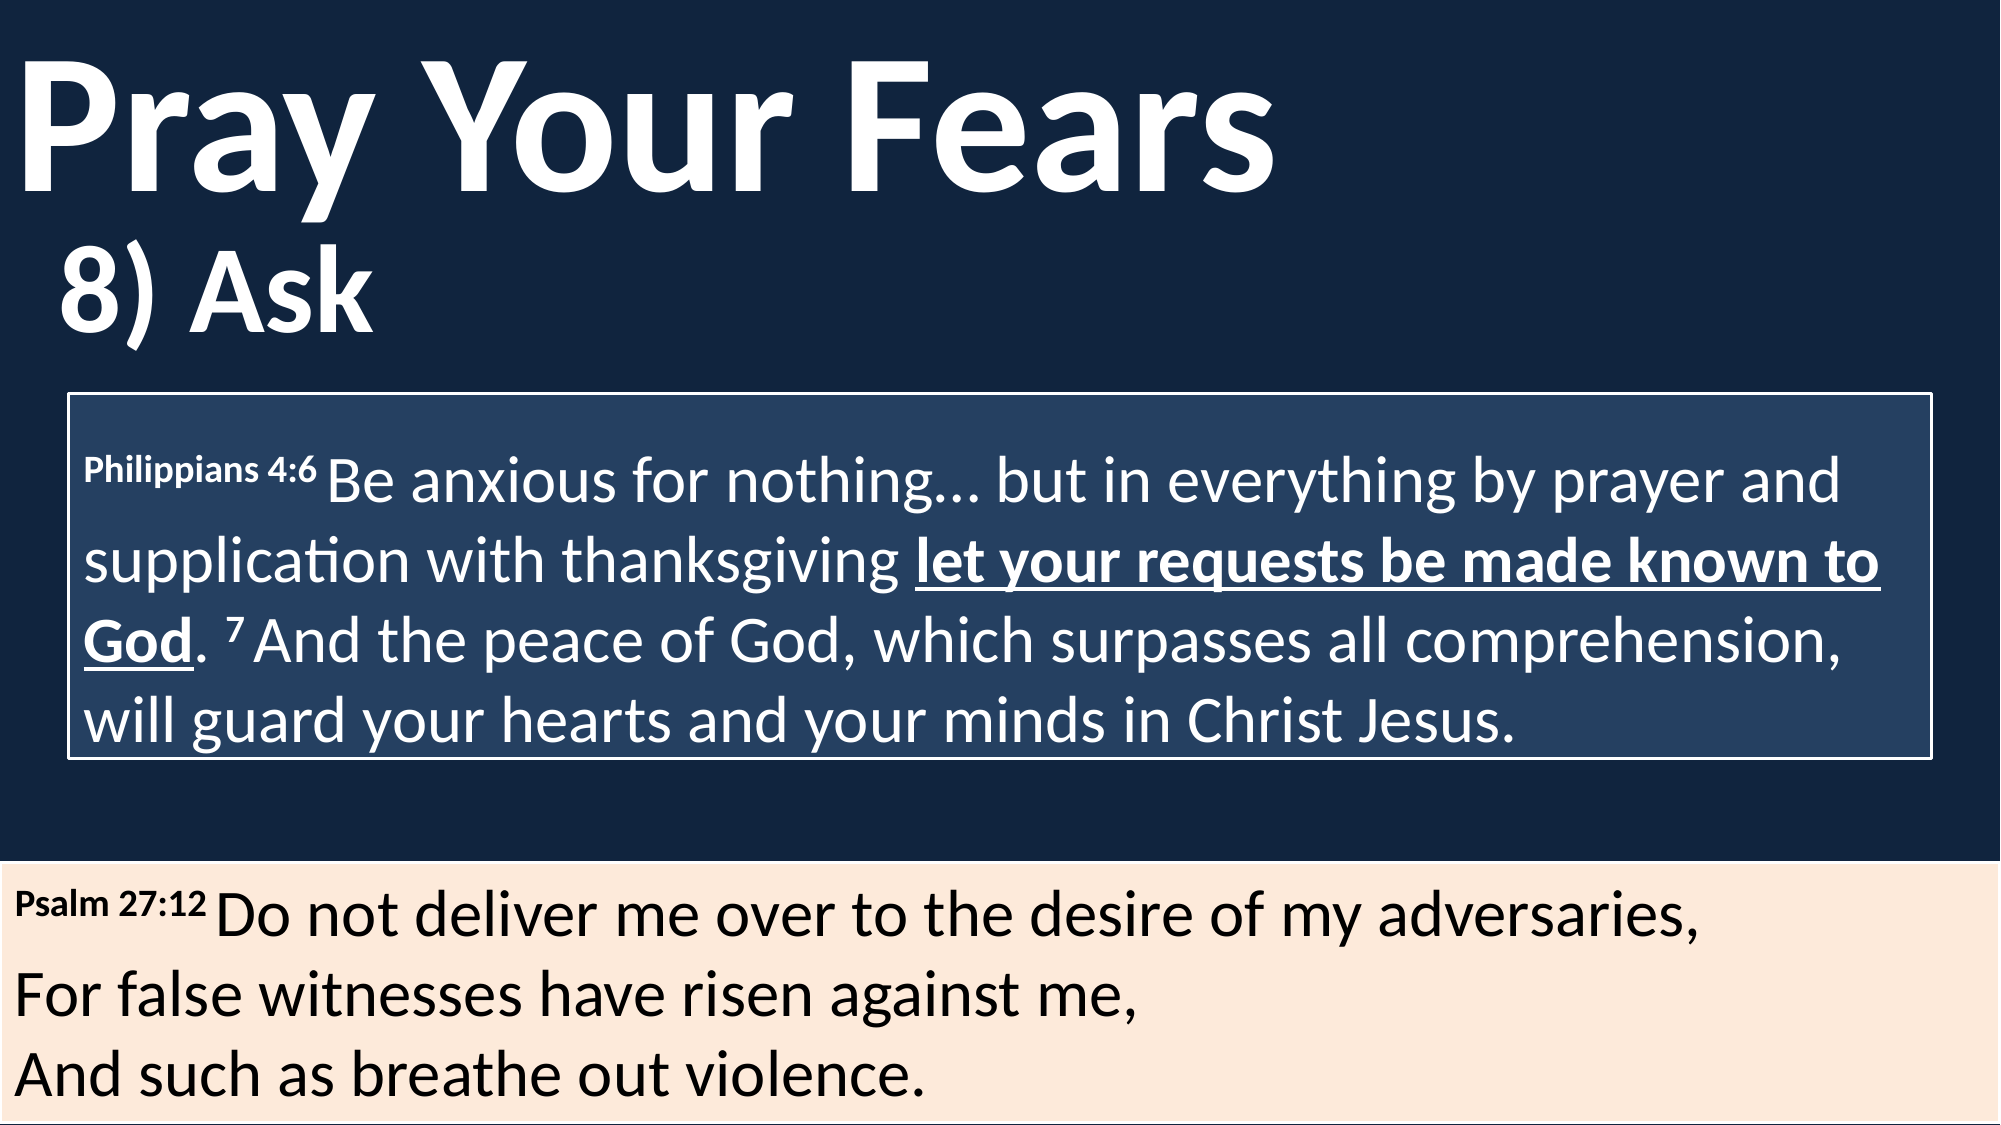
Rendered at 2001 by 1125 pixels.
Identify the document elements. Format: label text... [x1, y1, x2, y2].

text_box Pray Your Fears [0, 0, 2000, 227]
text_box Psalm 27:12 Do not deliver me over to the desire of my adversaries, For false witnesses have risen against me, And such as breathe out violence. [0, 860, 2000, 1125]
text_box 8) Ask [43, 199, 1275, 365]
text_box Philippians 4:6 Be anxious for nothing… but in everything by prayer and supplication with thanksgiving let your requests be made known to God. 7 And the peace of God, which surpasses all comprehension, will guard your hearts and your minds in Christ Jesus. [67, 392, 1933, 760]
